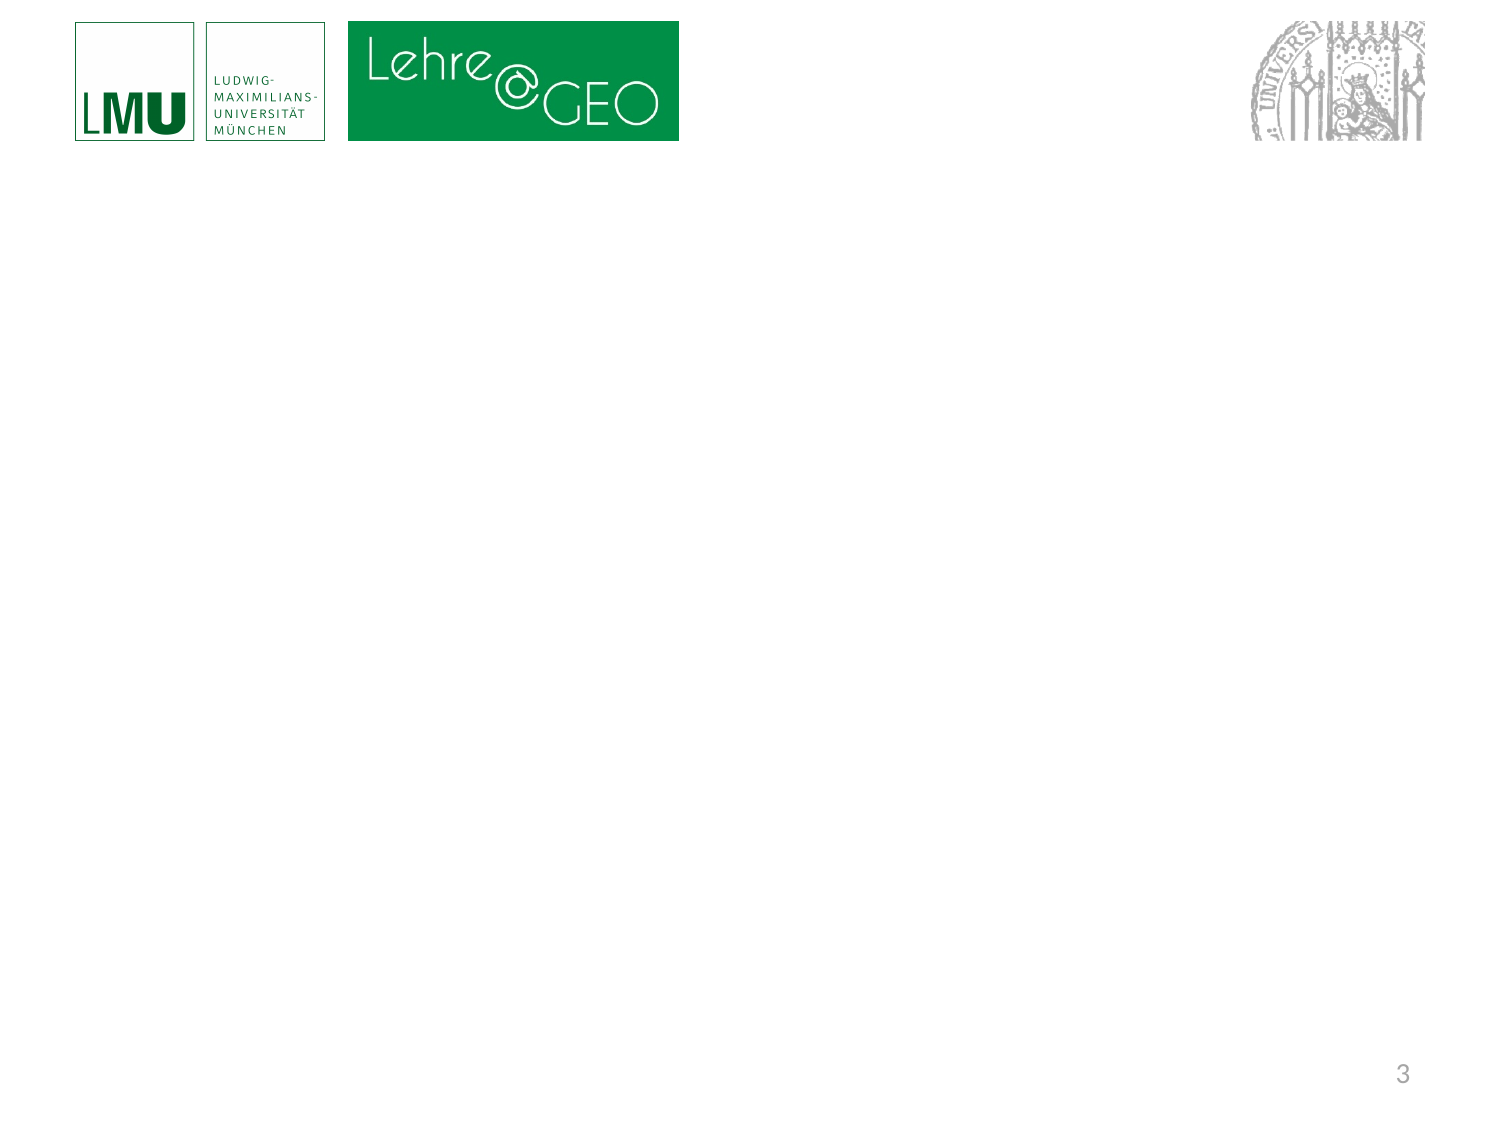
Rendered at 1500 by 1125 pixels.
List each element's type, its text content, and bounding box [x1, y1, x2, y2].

picture [75, 22, 325, 141]
picture [1246, 21, 1425, 141]
picture [348, 21, 679, 141]
text_box 3 [1305, 1046, 1425, 1097]
